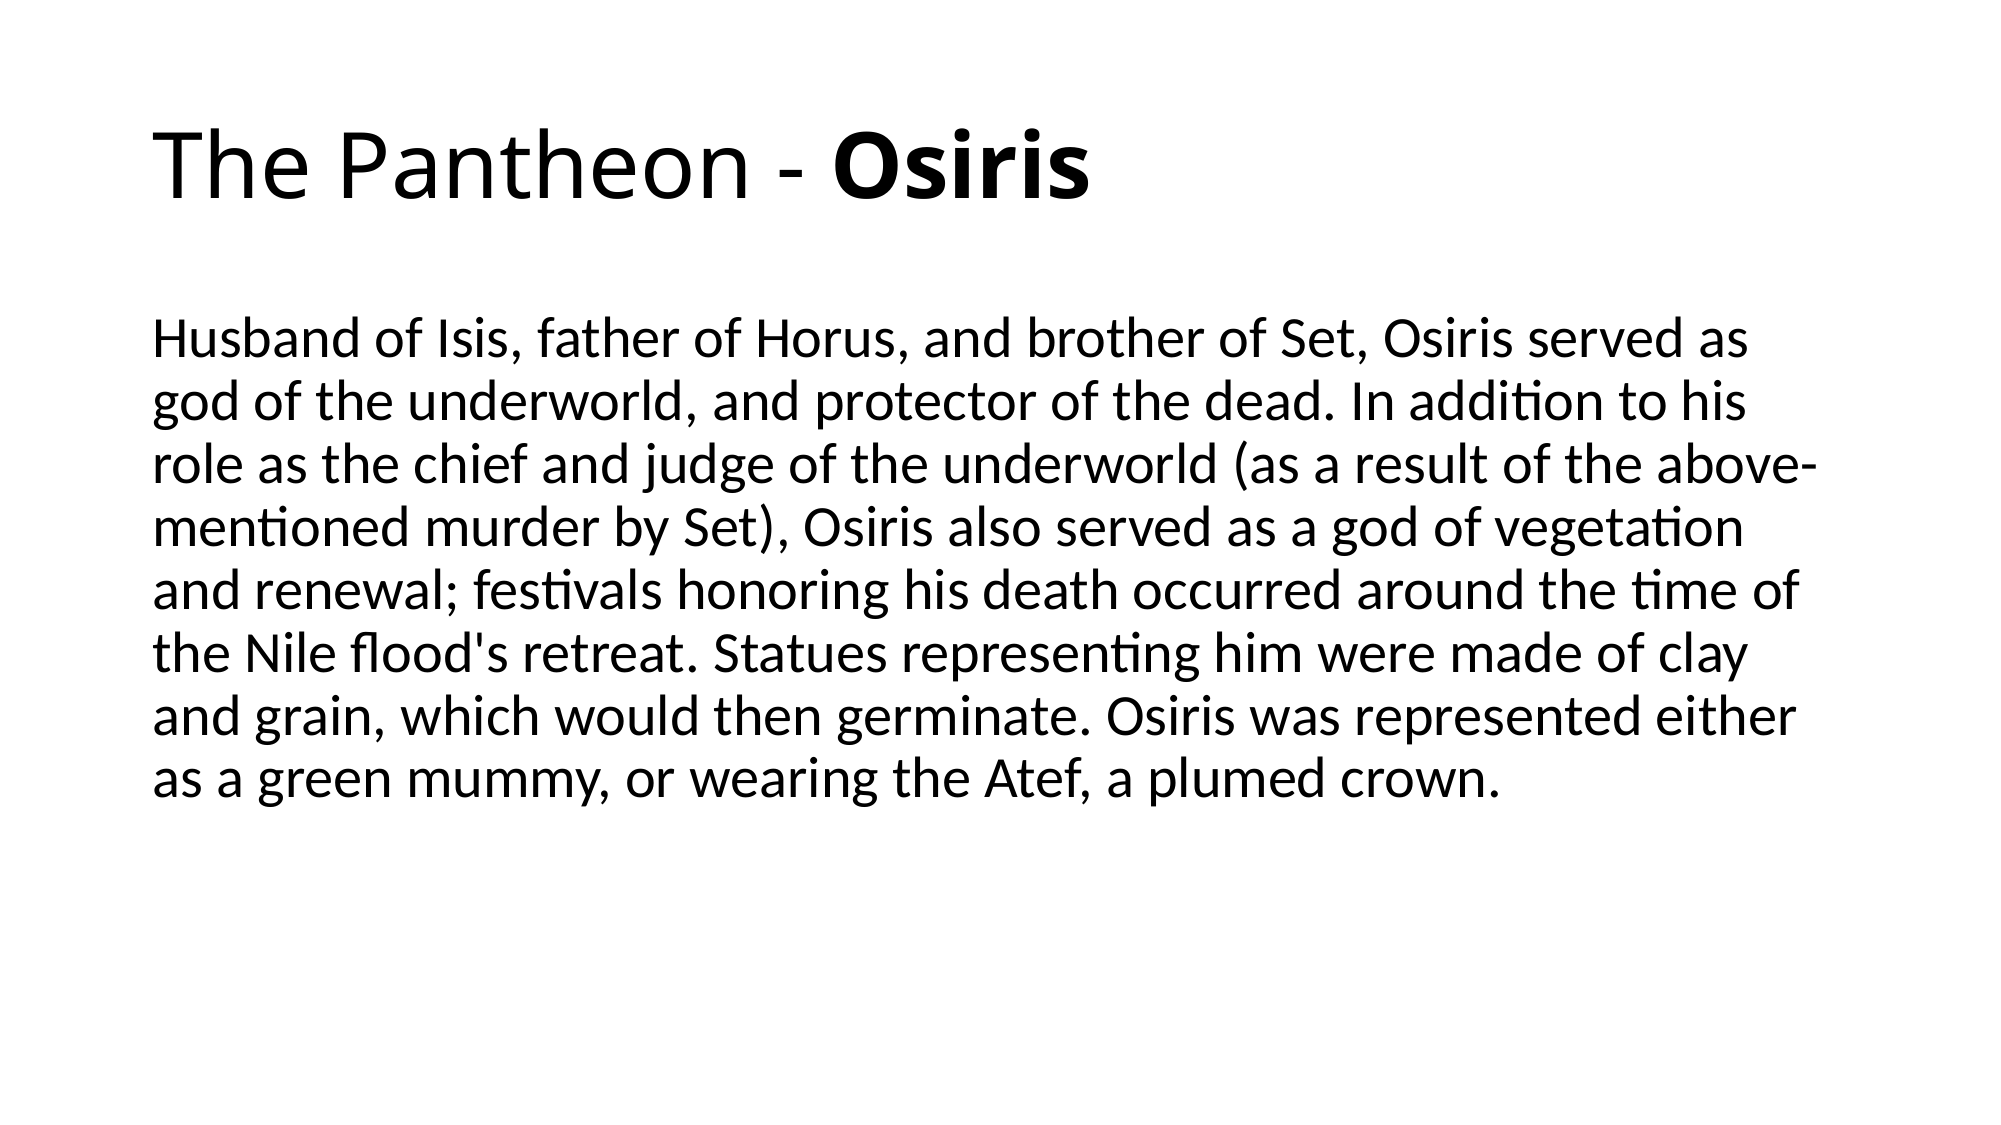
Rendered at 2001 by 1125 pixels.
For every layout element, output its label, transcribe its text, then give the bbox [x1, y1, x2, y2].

list Husband of Isis, father of Horus, and brother of Set, Osiris served as god of the underworld, and protector of the dead. In addition to his role as the chief and judge of the underworld (as a result of the above-mentioned murder by Set), Osiris also served as a god of vegetation and renewal; festivals honoring his death occurred around the time of the Nile flood's retreat. Statues representing him were made of clay and grain, which would then germinate. Osiris was represented either as a green mummy, or wearing the Atef, a plumed crown. [137, 299, 1863, 1014]
title The Pantheon - Osiris [137, 59, 1863, 278]
